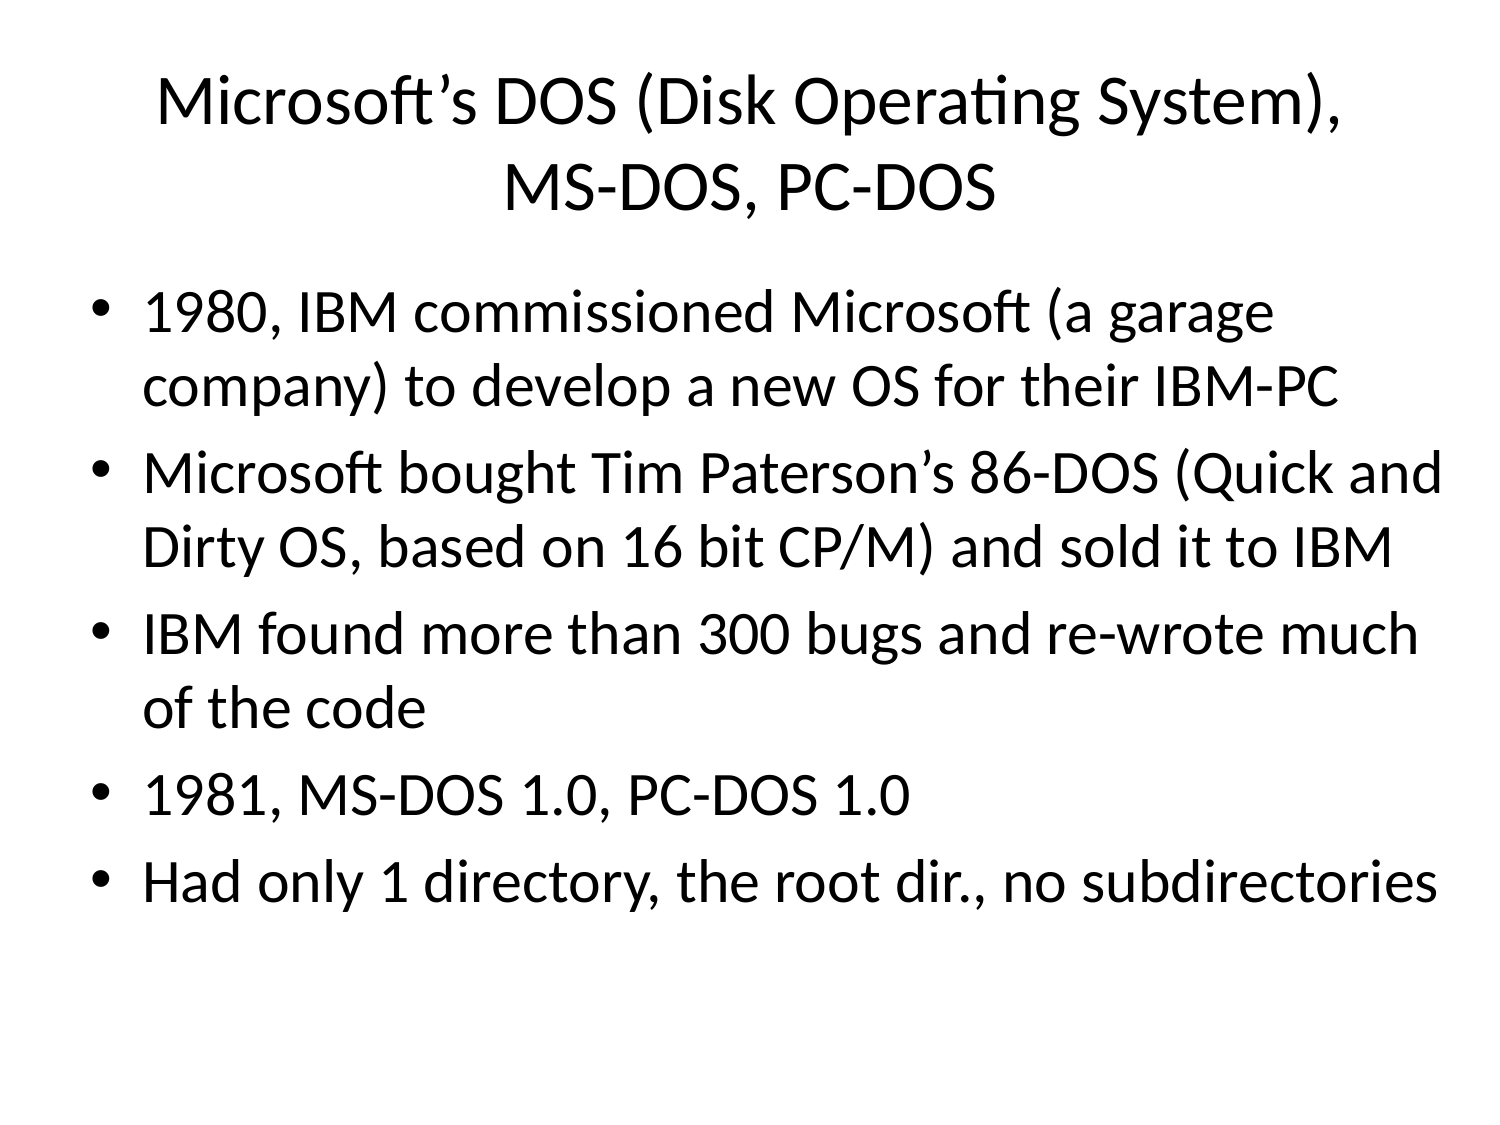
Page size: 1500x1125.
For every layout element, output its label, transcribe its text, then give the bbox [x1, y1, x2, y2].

title Microsoft’s DOS (Disk Operating System), MS-DOS, PC-DOS [75, 45, 1425, 233]
list 1980, IBM commissioned Microsoft (a garage company) to develop a new OS for their IBM-PC Microsoft bought Tim Paterson’s 86-DOS (Quick and Dirty OS, based on 16 bit CP/M) and sold it to IBM IBM found more than 300 bugs and re-wrote much of the code 1981, MS-DOS 1.0, PC-DOS 1.0 Had only 1 directory, the root dir., no subdirectories [75, 262, 1463, 1075]
